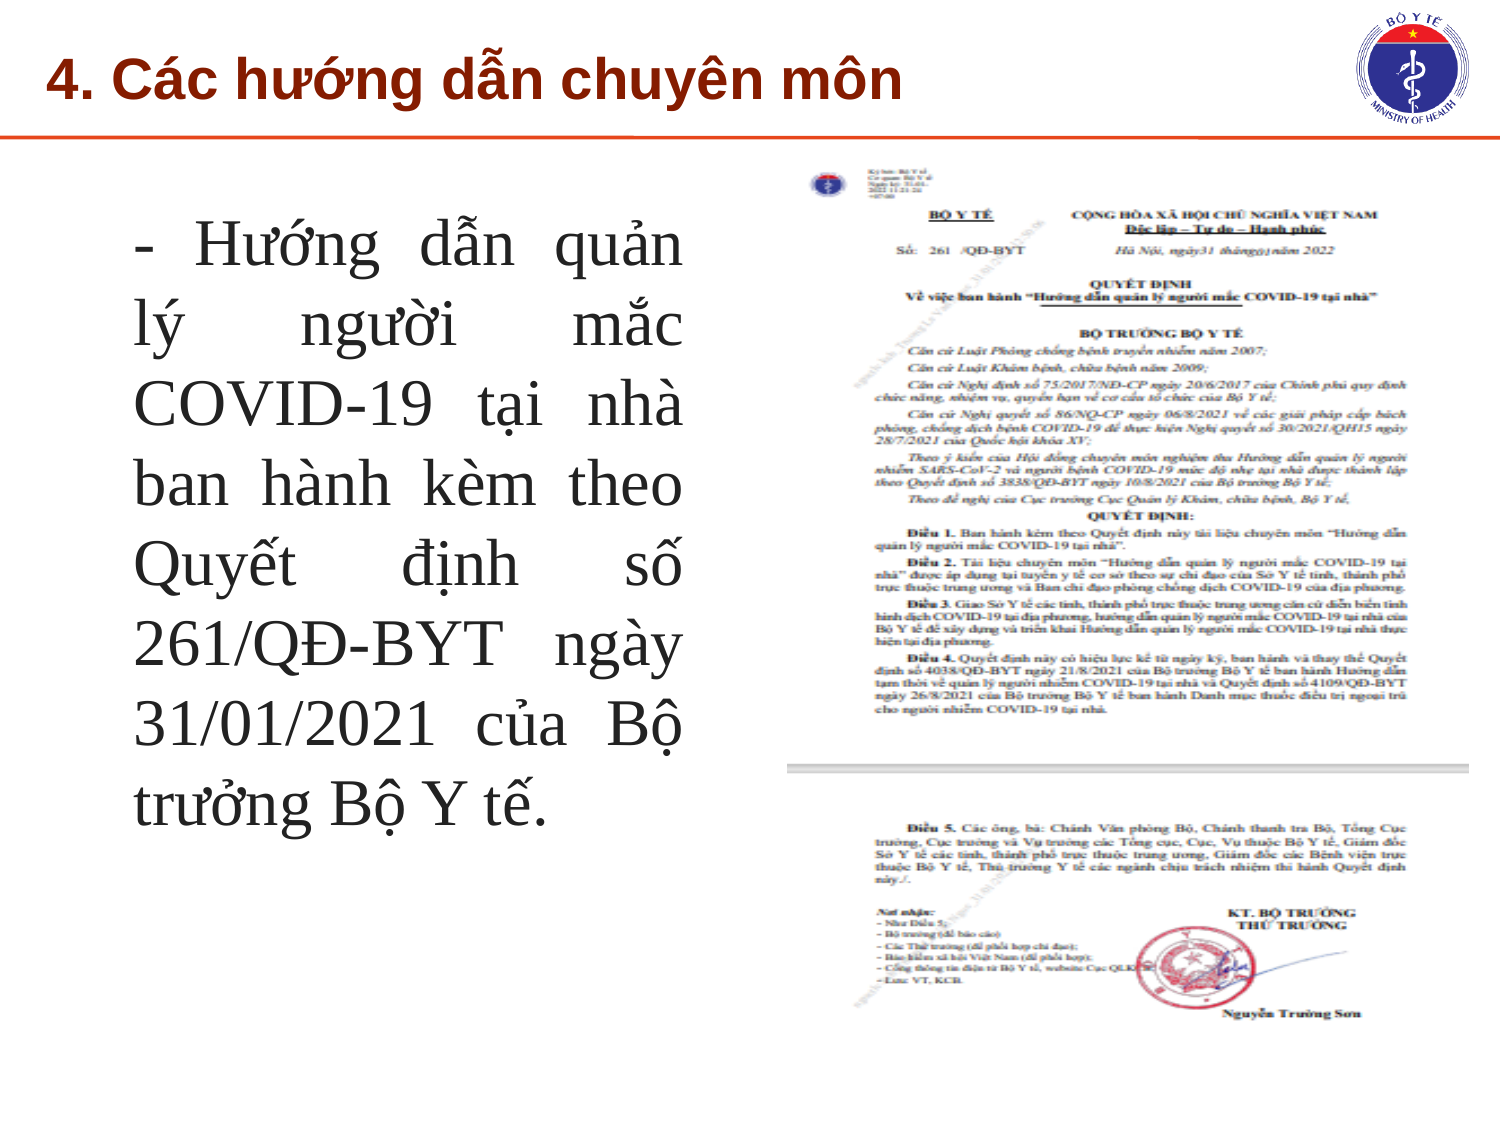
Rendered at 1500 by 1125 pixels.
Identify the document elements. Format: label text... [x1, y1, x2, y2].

title 4. Các hướng dẫn chuyên môn [31, 0, 1270, 156]
list - Hướng dẫn quản lý người mắc COVID-19 tại nhà ban hành kèm theo Quyết định số 261/QĐ-BYT ngày 31/01/2021 của Bộ trưởng Bộ Y tế. [62, 191, 701, 1038]
picture [1356, 12, 1469, 124]
picture [787, 154, 1469, 1051]
